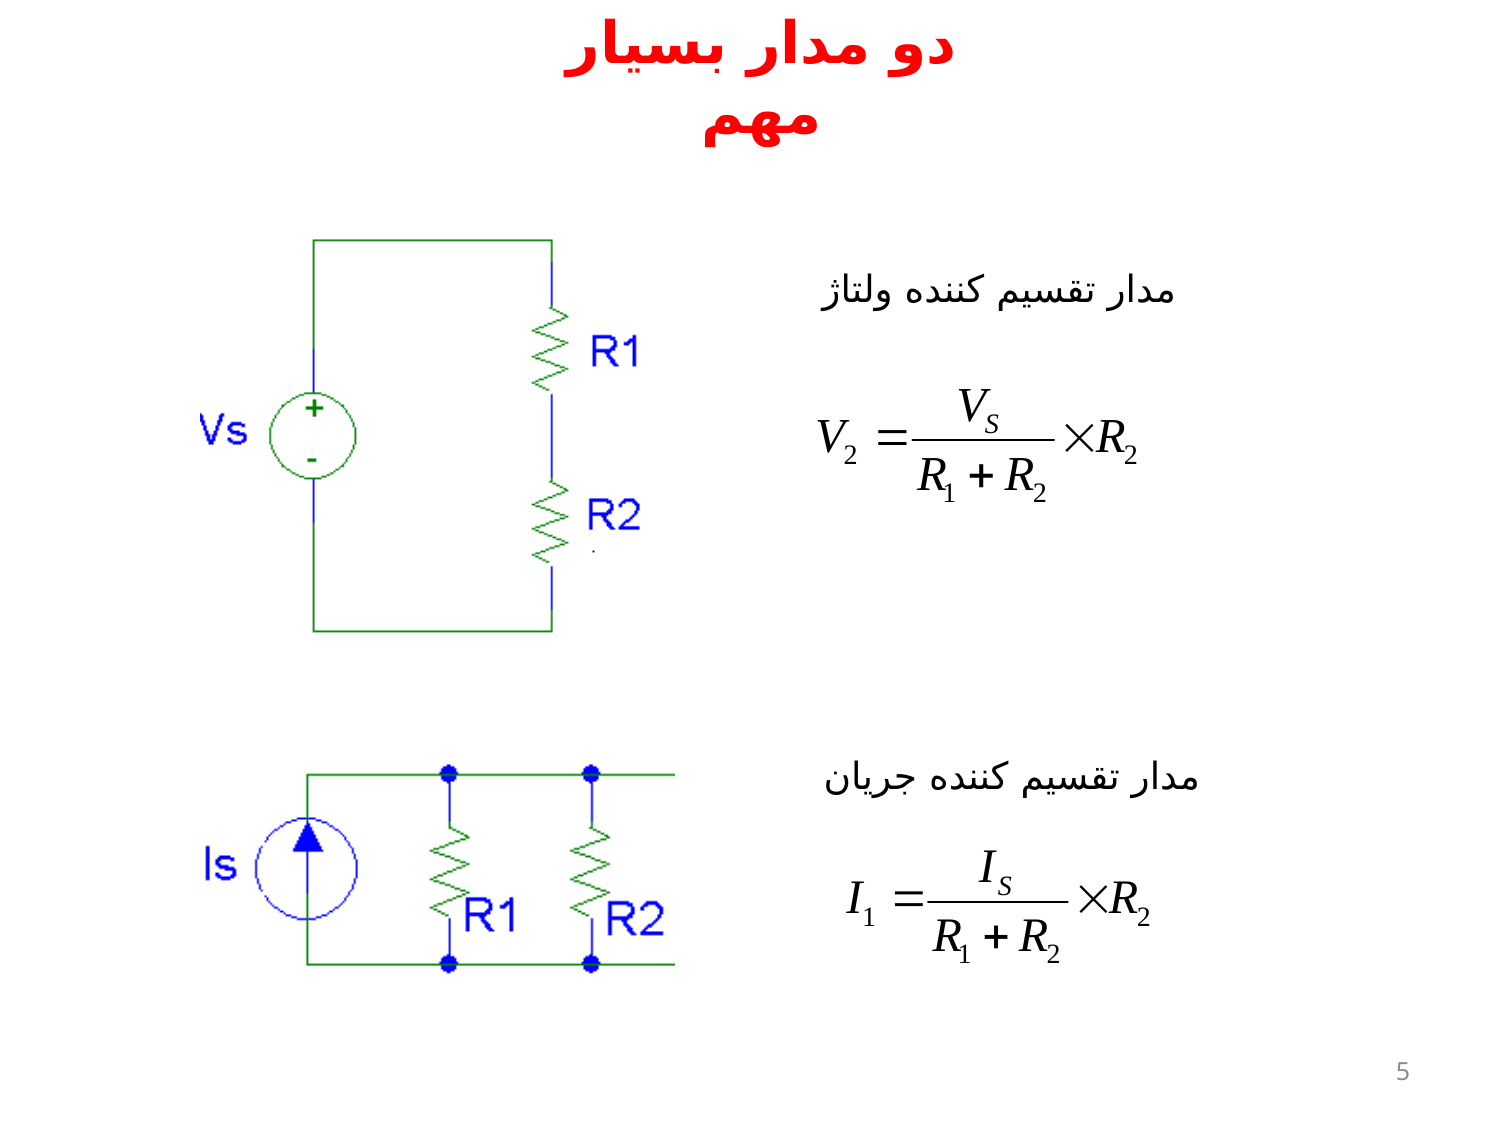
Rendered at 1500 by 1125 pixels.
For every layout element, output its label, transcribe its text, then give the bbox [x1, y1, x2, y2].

picture [174, 749, 676, 1023]
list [199, 212, 666, 651]
text_box مدار تقسيم کننده ولتاژ [737, 249, 1262, 325]
slide_number 5 [1074, 1042, 1425, 1103]
text_box مدار تقسيم کننده جریان [749, 737, 1274, 813]
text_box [837, 837, 1159, 975]
title دو مدار بسیار مهم [500, 37, 1024, 113]
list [812, 374, 1146, 514]
